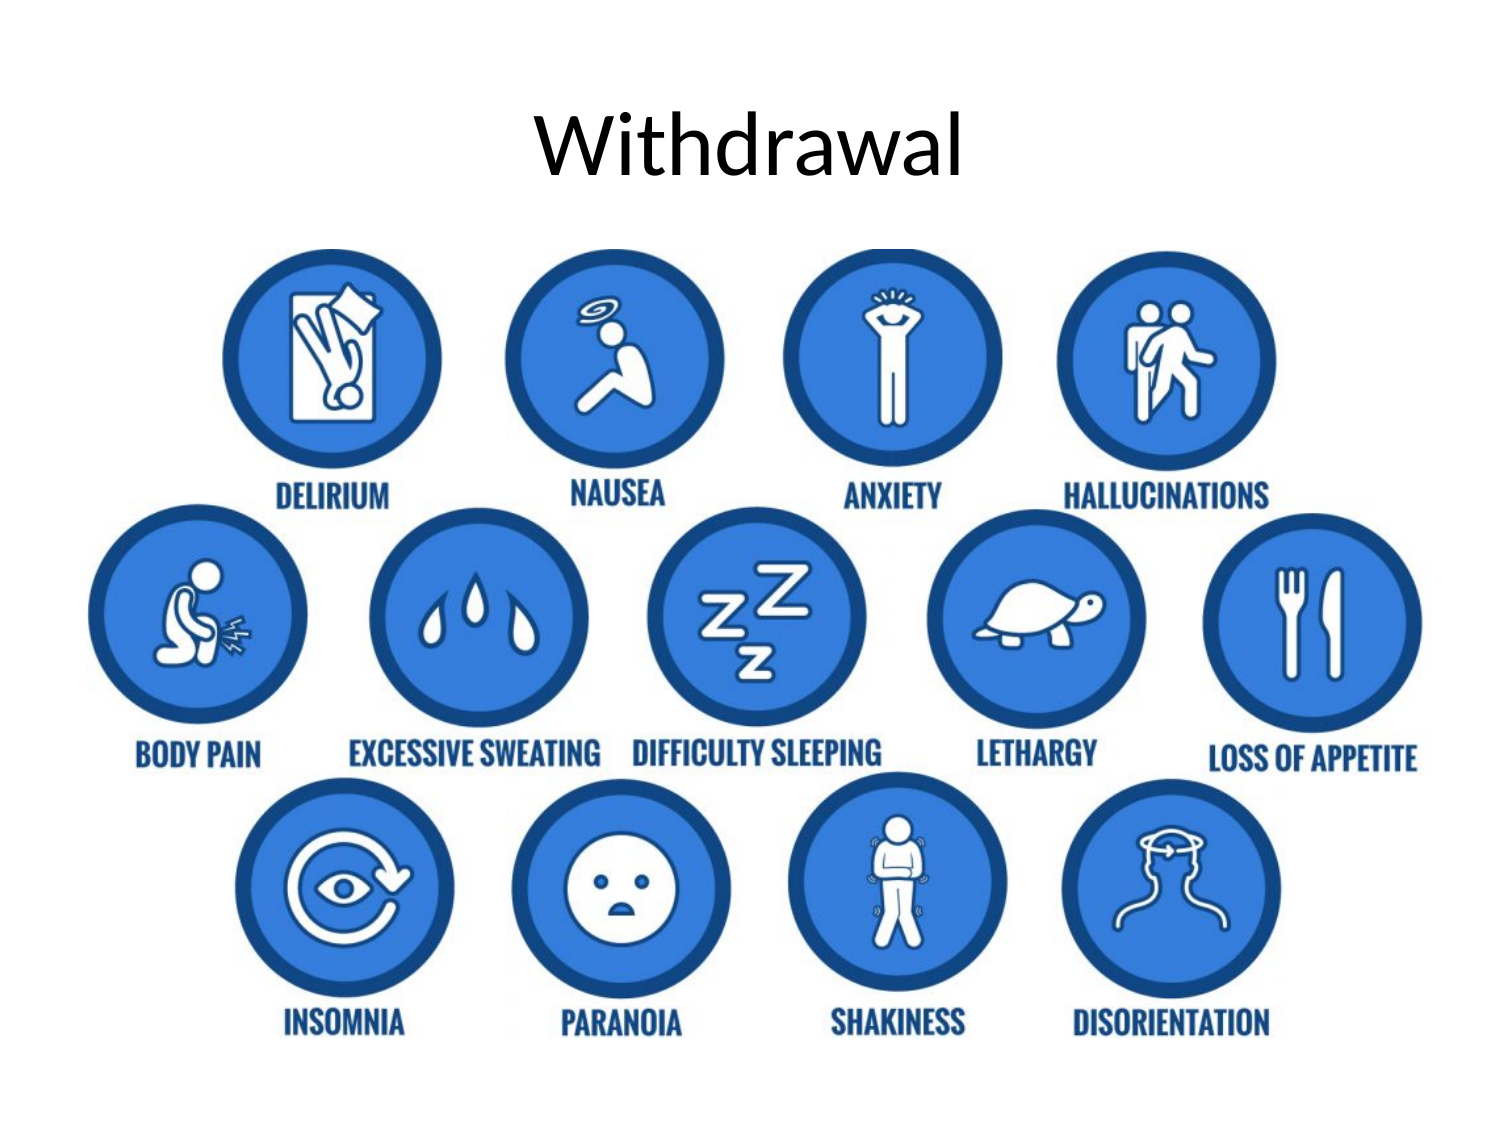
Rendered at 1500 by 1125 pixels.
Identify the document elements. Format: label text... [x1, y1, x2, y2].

title Withdrawal [75, 45, 1425, 233]
picture [87, 249, 1432, 1038]
